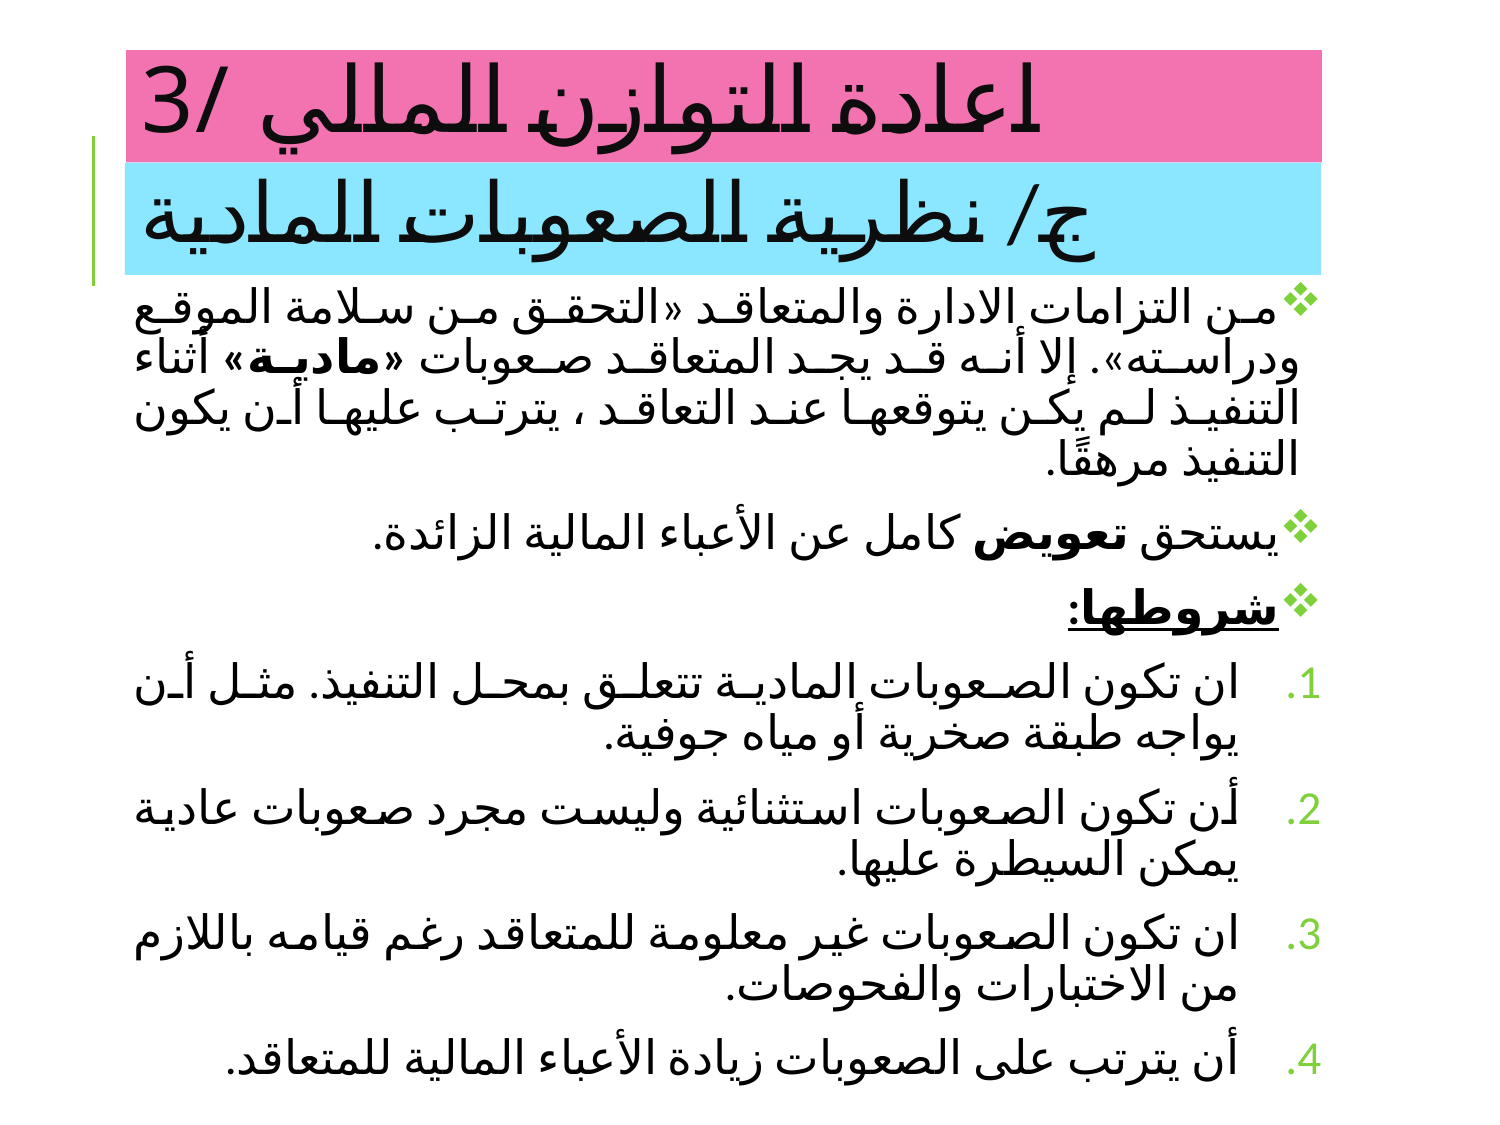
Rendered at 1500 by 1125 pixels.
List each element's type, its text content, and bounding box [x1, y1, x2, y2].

title 3/ اعادة التوازن المالي [126, 50, 1322, 163]
list من التزامات الادارة والمتعاقد «التحقق من سلامة الموقع ودراسته». إلا أنه قد يجد المتعاقد صعوبات «مادية» أثناء التنفيذ لم يكن يتوقعها عند التعاقد ، يترتب عليها أن يكون التنفيذ مرهقًا. يستحق تعويض كامل عن الأعباء المالية الزائدة. شروطها: ان تكون الصعوبات المادية تتعلق بمحل التنفيذ. مثل أن يواجه طبقة صخرية أو مياه جوفية. أن تكون الصعوبات استثنائية وليست مجرد صعوبات عادية يمكن السيطرة عليها. ان تكون الصعوبات غير معلومة للمتعاقد رغم قيامه باللازم من الاختبارات والفحوصات. أن يترتب على الصعوبات زيادة الأعباء المالية للمتعاقد. [126, 275, 1322, 1100]
text_box ج/ نظرية الصعوبات المادية [124, 162, 1321, 275]
